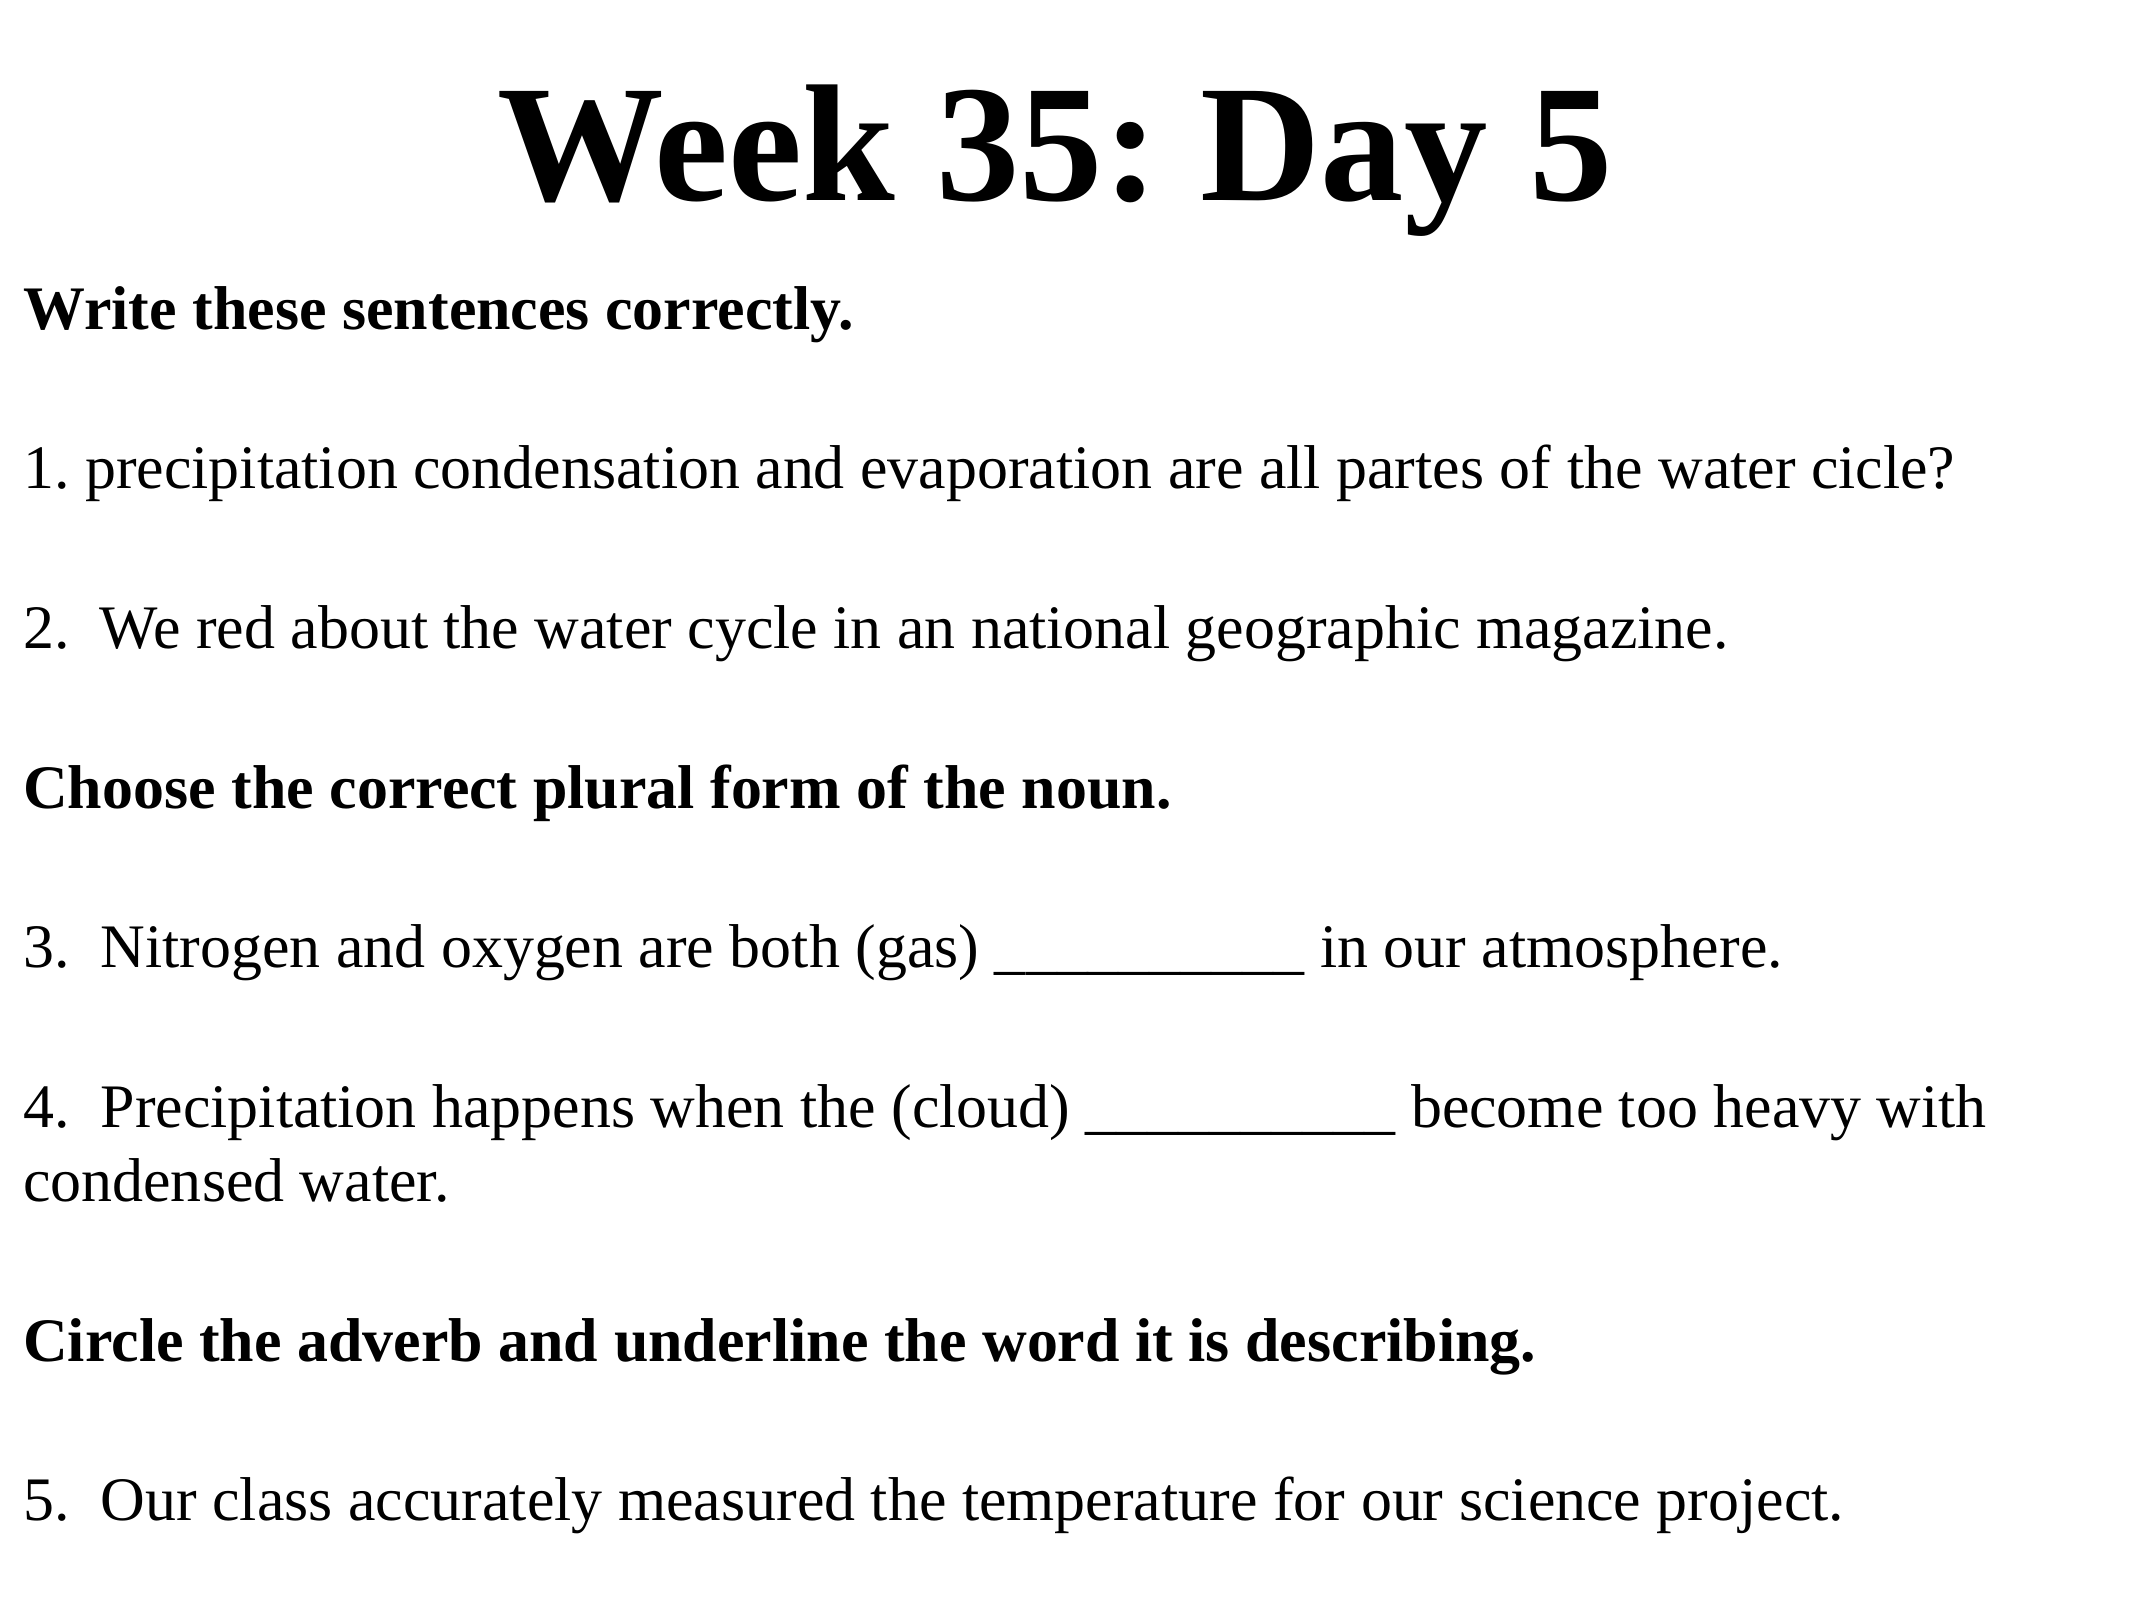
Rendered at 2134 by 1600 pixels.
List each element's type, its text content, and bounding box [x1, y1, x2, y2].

list Write these sentences correctly. 1. precipitation condensation and evaporation are all partes of the water cicle? 2. We red about the water cycle in an national geographic magazine. Choose the correct plural form of the noun. 3. Nitrogen and oxygen are both (gas) __________ in our atmosphere. 4. Precipitation happens when the (cloud) __________ become too heavy with condensed water. Circle the adverb and underline the word it is describing. 5. Our class accurately measured the temperature for our science project. [14, 258, 2048, 1579]
title Week 35: Day 5 [144, 0, 1967, 258]
